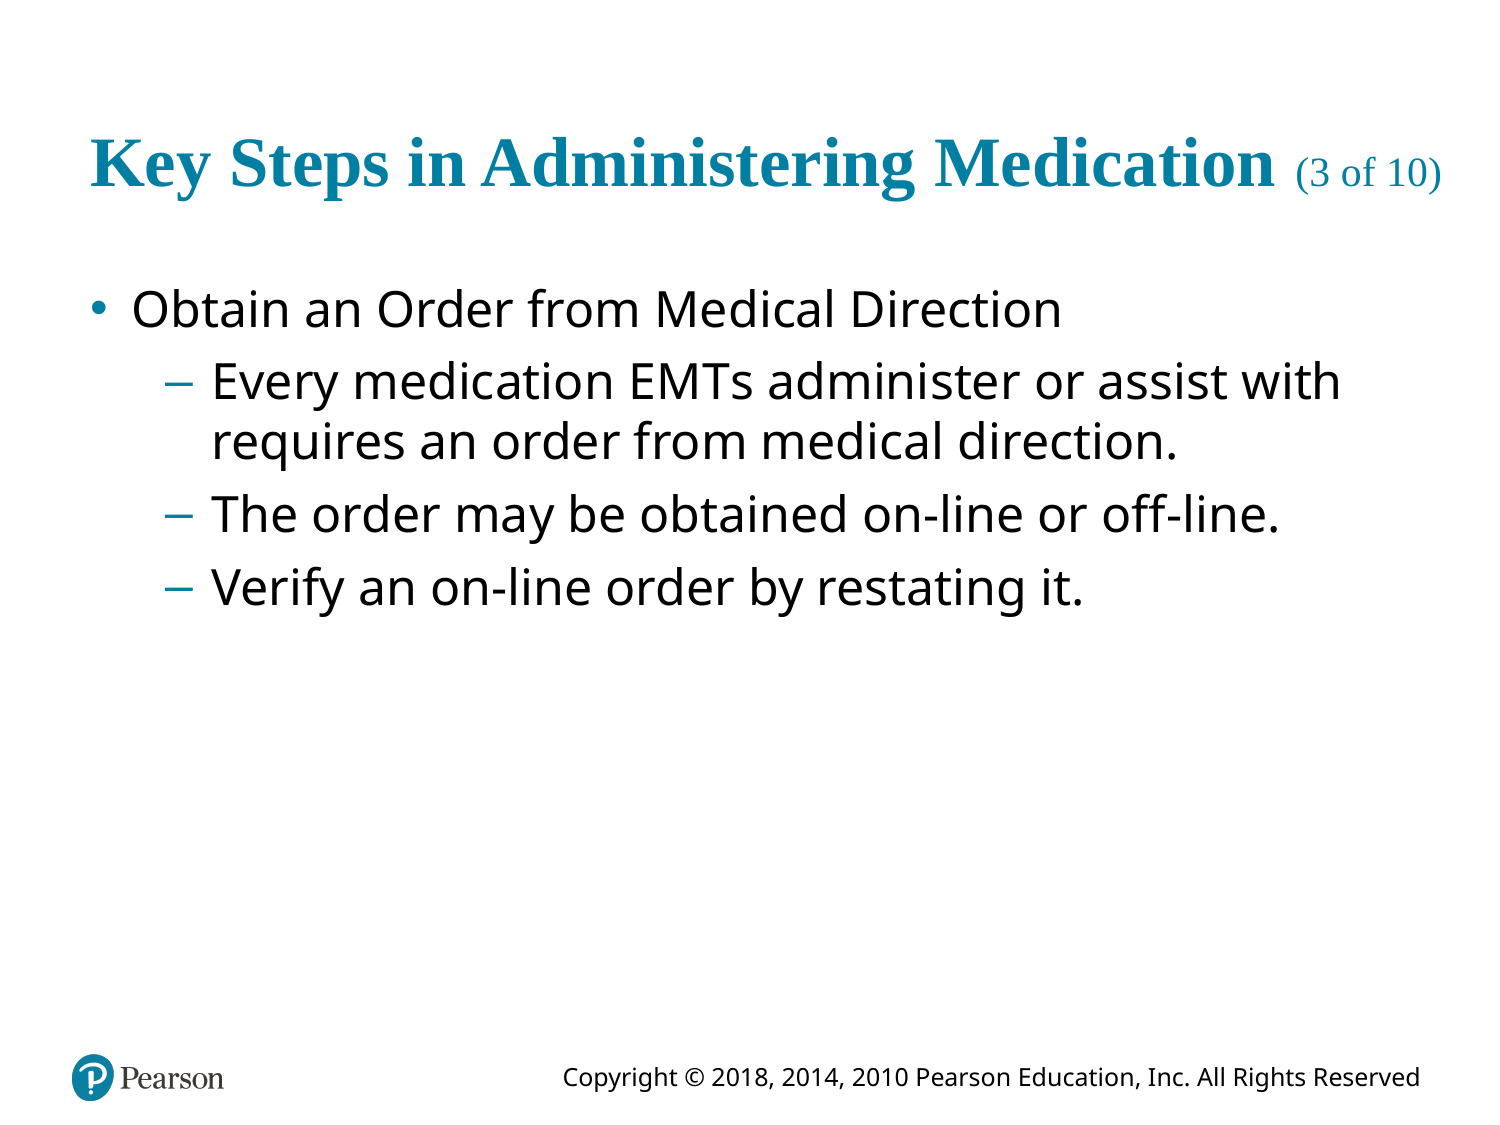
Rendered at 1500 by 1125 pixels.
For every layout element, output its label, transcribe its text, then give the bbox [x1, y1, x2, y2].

picture [72, 1087, 83, 1101]
picture [72, 1054, 88, 1070]
list Obtain an Order from Medical Direction Every medication E M T s administer or assist with requires an order from medical direction. The order may be obtained on-line or off-line. Verify an on-line order by restating it. [75, 262, 1425, 634]
picture [80, 1063, 106, 1088]
picture [98, 1054, 224, 1101]
title Key Steps in Administering Medication (3 of 10) [75, 35, 1465, 216]
